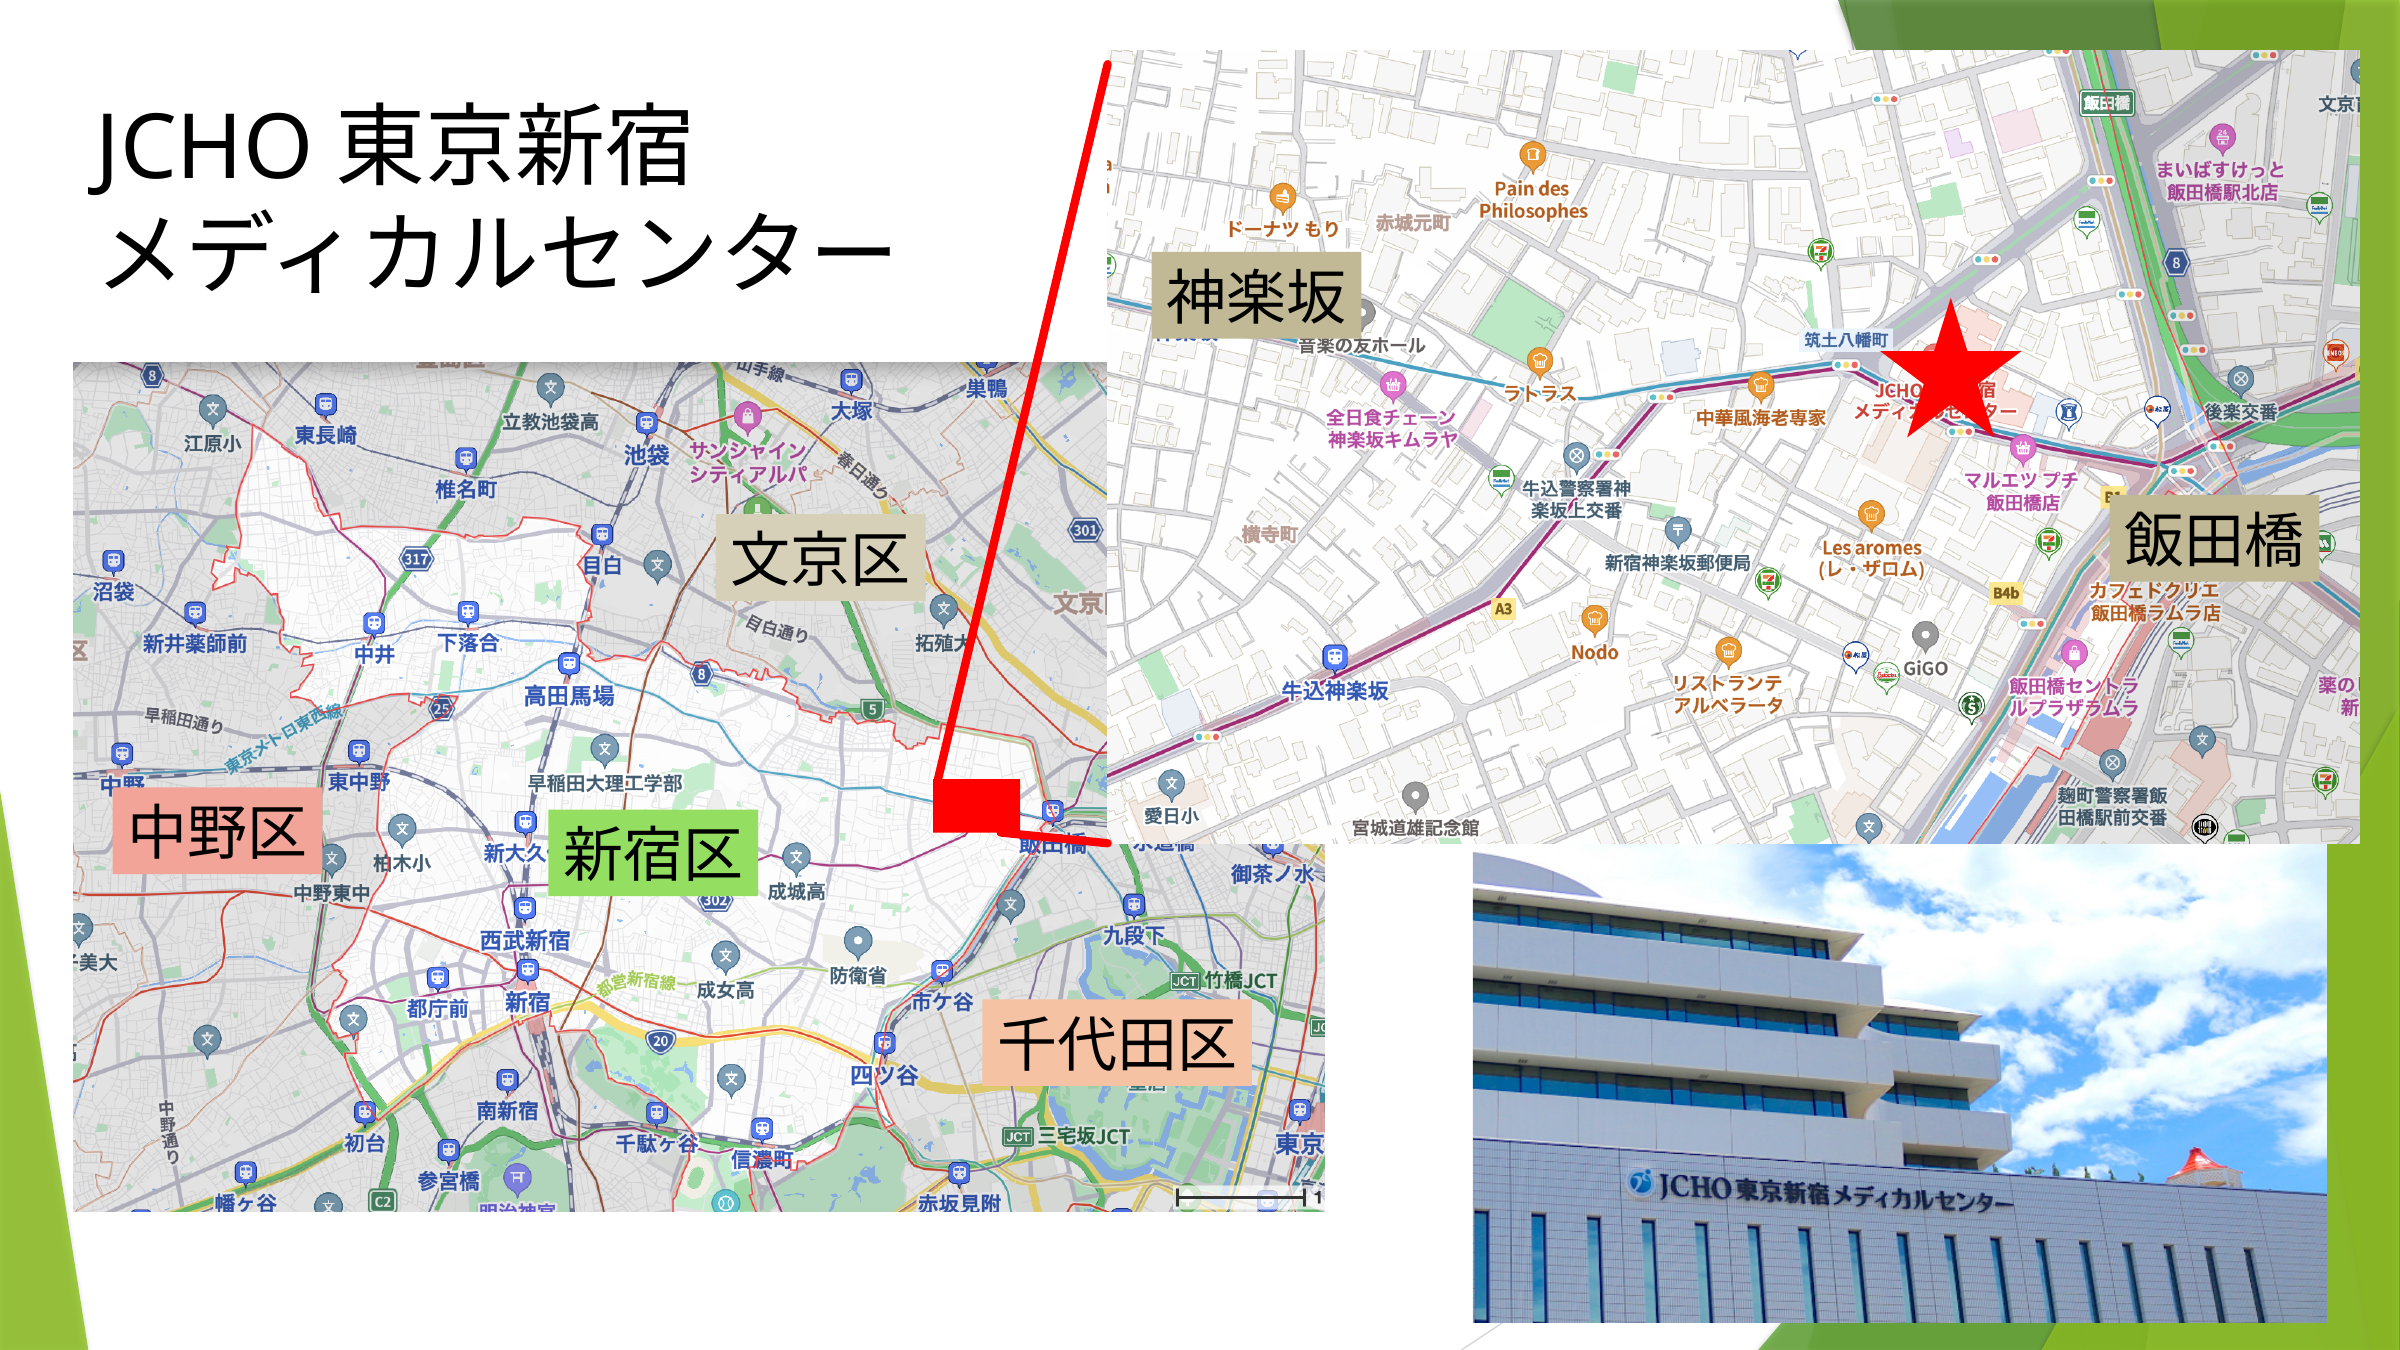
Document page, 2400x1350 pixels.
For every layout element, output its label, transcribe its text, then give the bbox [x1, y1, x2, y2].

text_box JCHO東京新宿 メディカルセンター [80, 81, 915, 312]
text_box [72, 362, 927, 1213]
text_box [932, 49, 2360, 1324]
